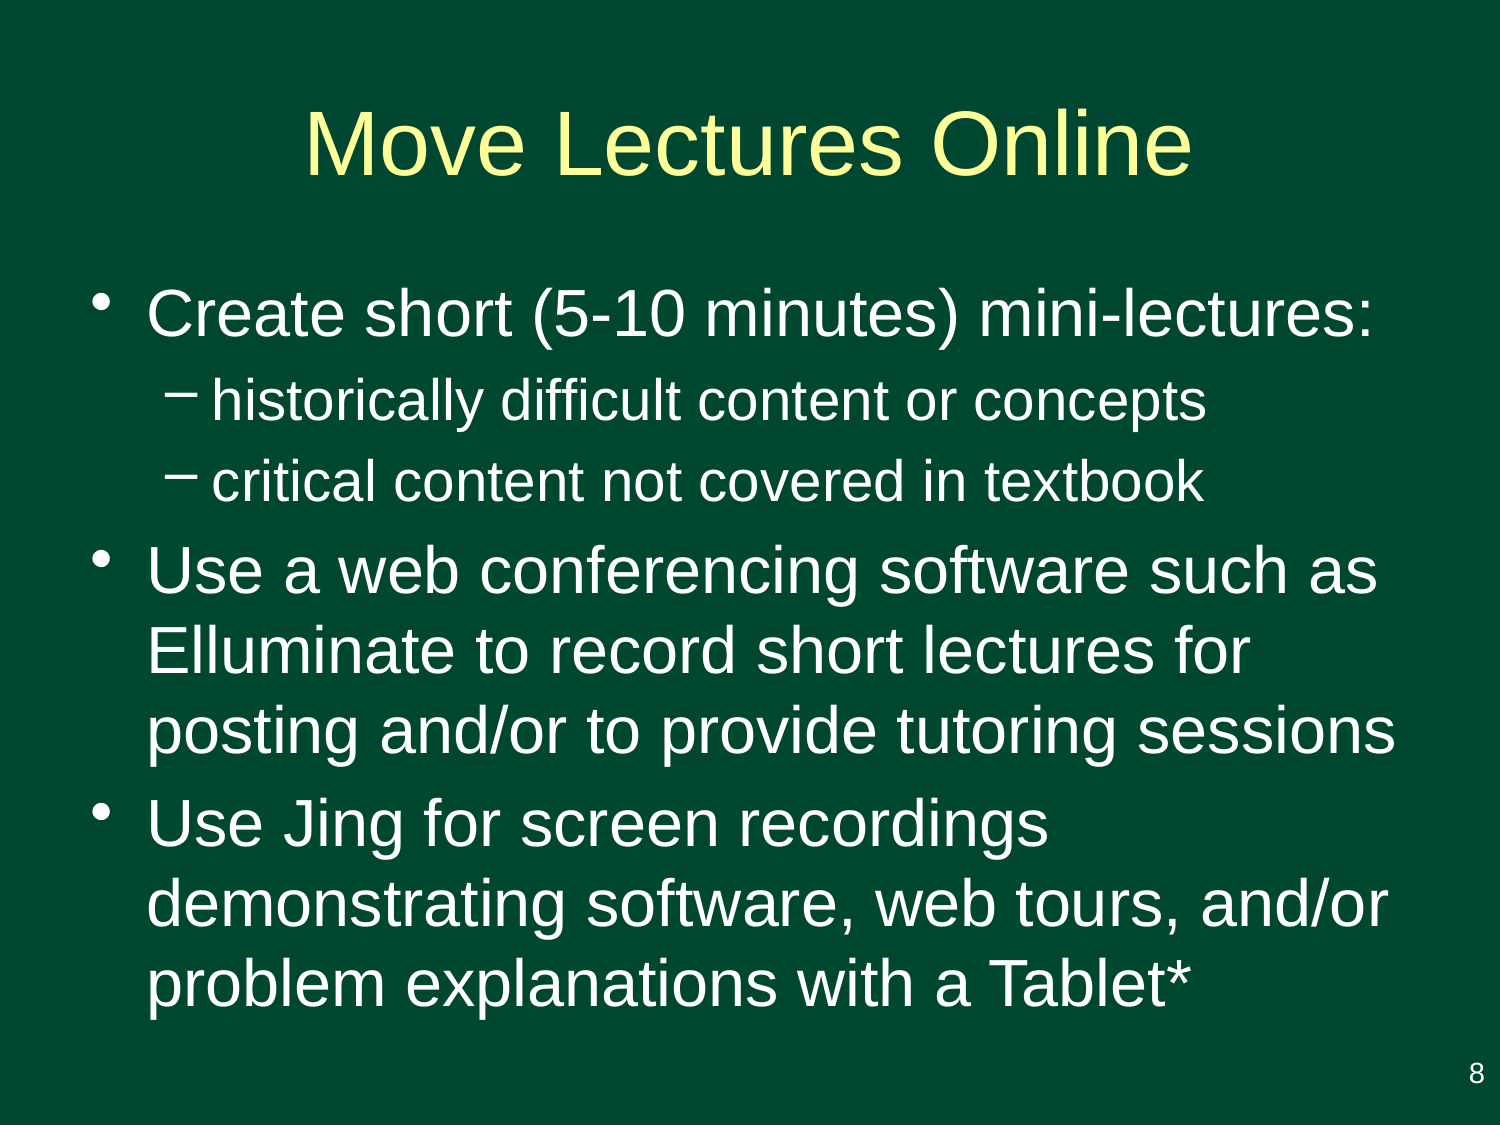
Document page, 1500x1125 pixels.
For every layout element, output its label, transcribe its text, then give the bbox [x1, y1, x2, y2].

title Move Lectures Online [74, 44, 1426, 233]
slide_number 8 [1149, 1046, 1500, 1125]
list Create short (5-10 minutes) mini-lectures: historically difficult content or concepts critical content not covered in textbook Use a web conferencing software such as Elluminate to record short lectures for posting and/or to provide tutoring sessions Use Jing for screen recordings demonstrating software, web tours, and/or problem explanations with a Tablet* [74, 262, 1426, 1006]
